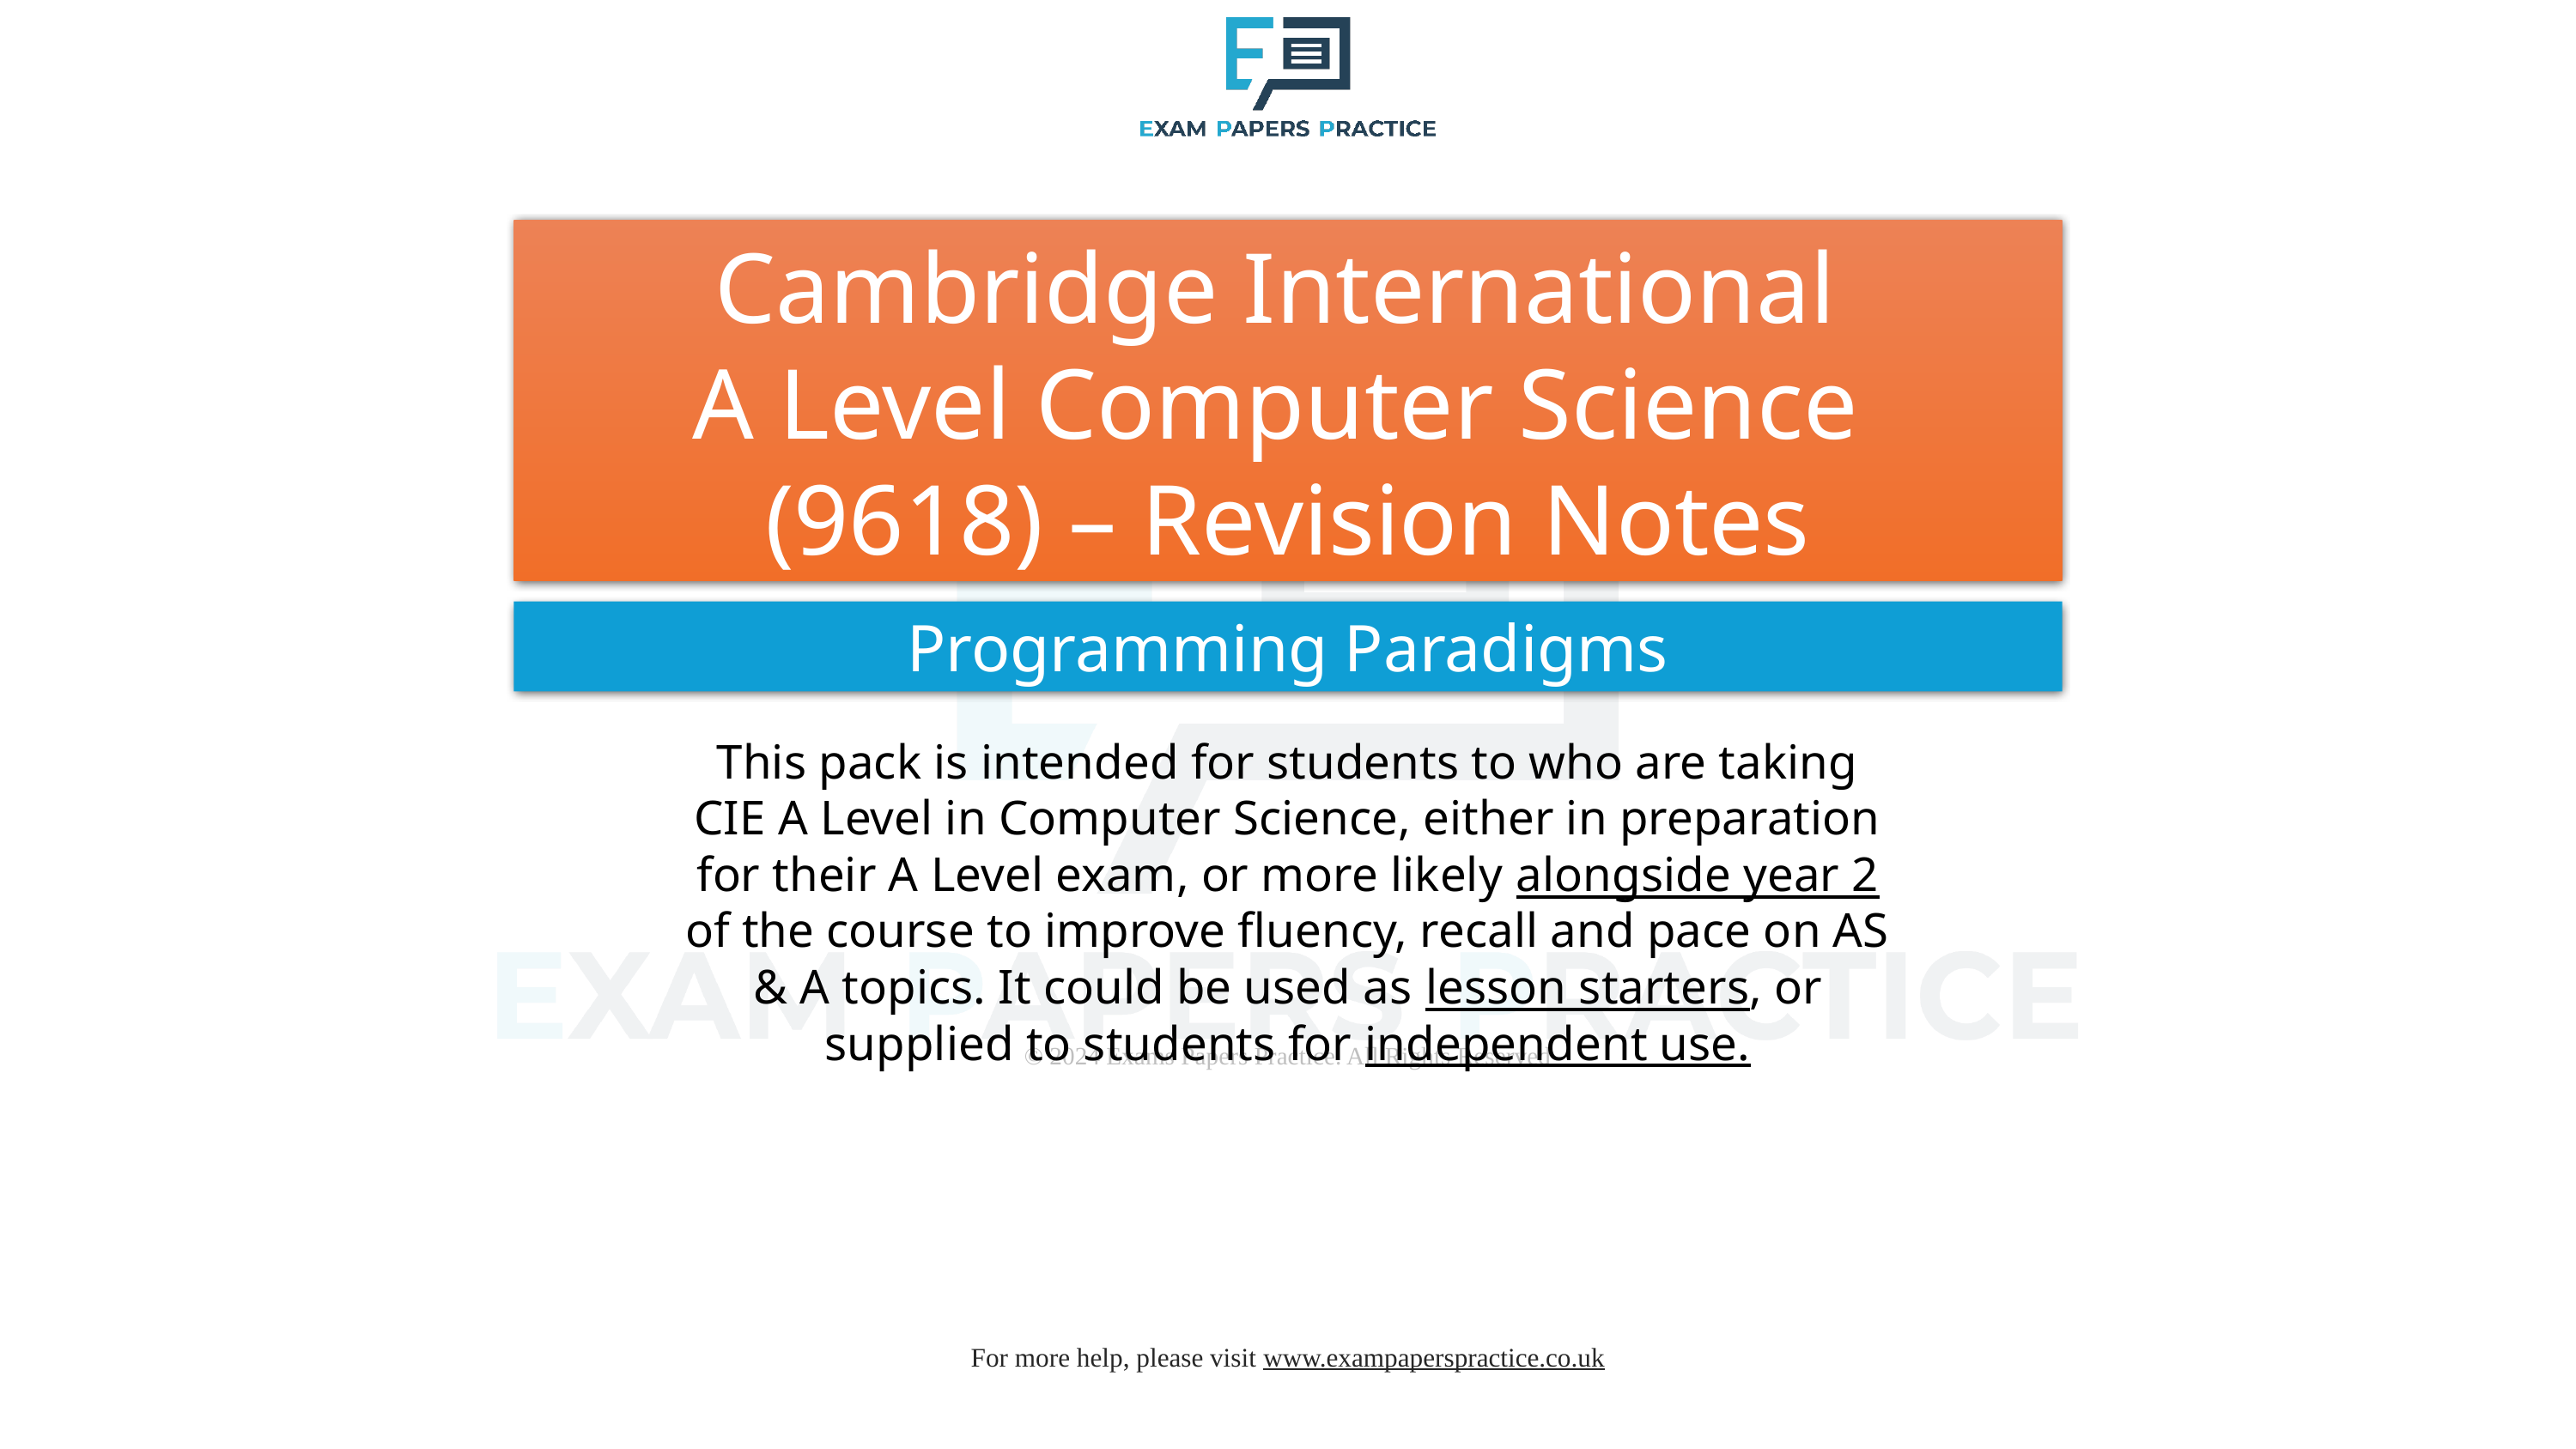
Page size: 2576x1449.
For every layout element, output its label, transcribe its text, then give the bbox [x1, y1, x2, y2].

text_box Cambridge International A Level Computer Science (9618) – Revision Notes [513, 220, 2063, 581]
text_box This pack is intended for students to who are taking CIE A Level in Computer Science, either in preparation for their A Level exam, or more likely alongside year 2 of the course to improve fluency, recall and pace on AS & A topics. It could be used as lesson starters, or supplied to students for independent use. [671, 725, 1905, 1112]
text_box Programming Paradigms [513, 601, 2063, 692]
